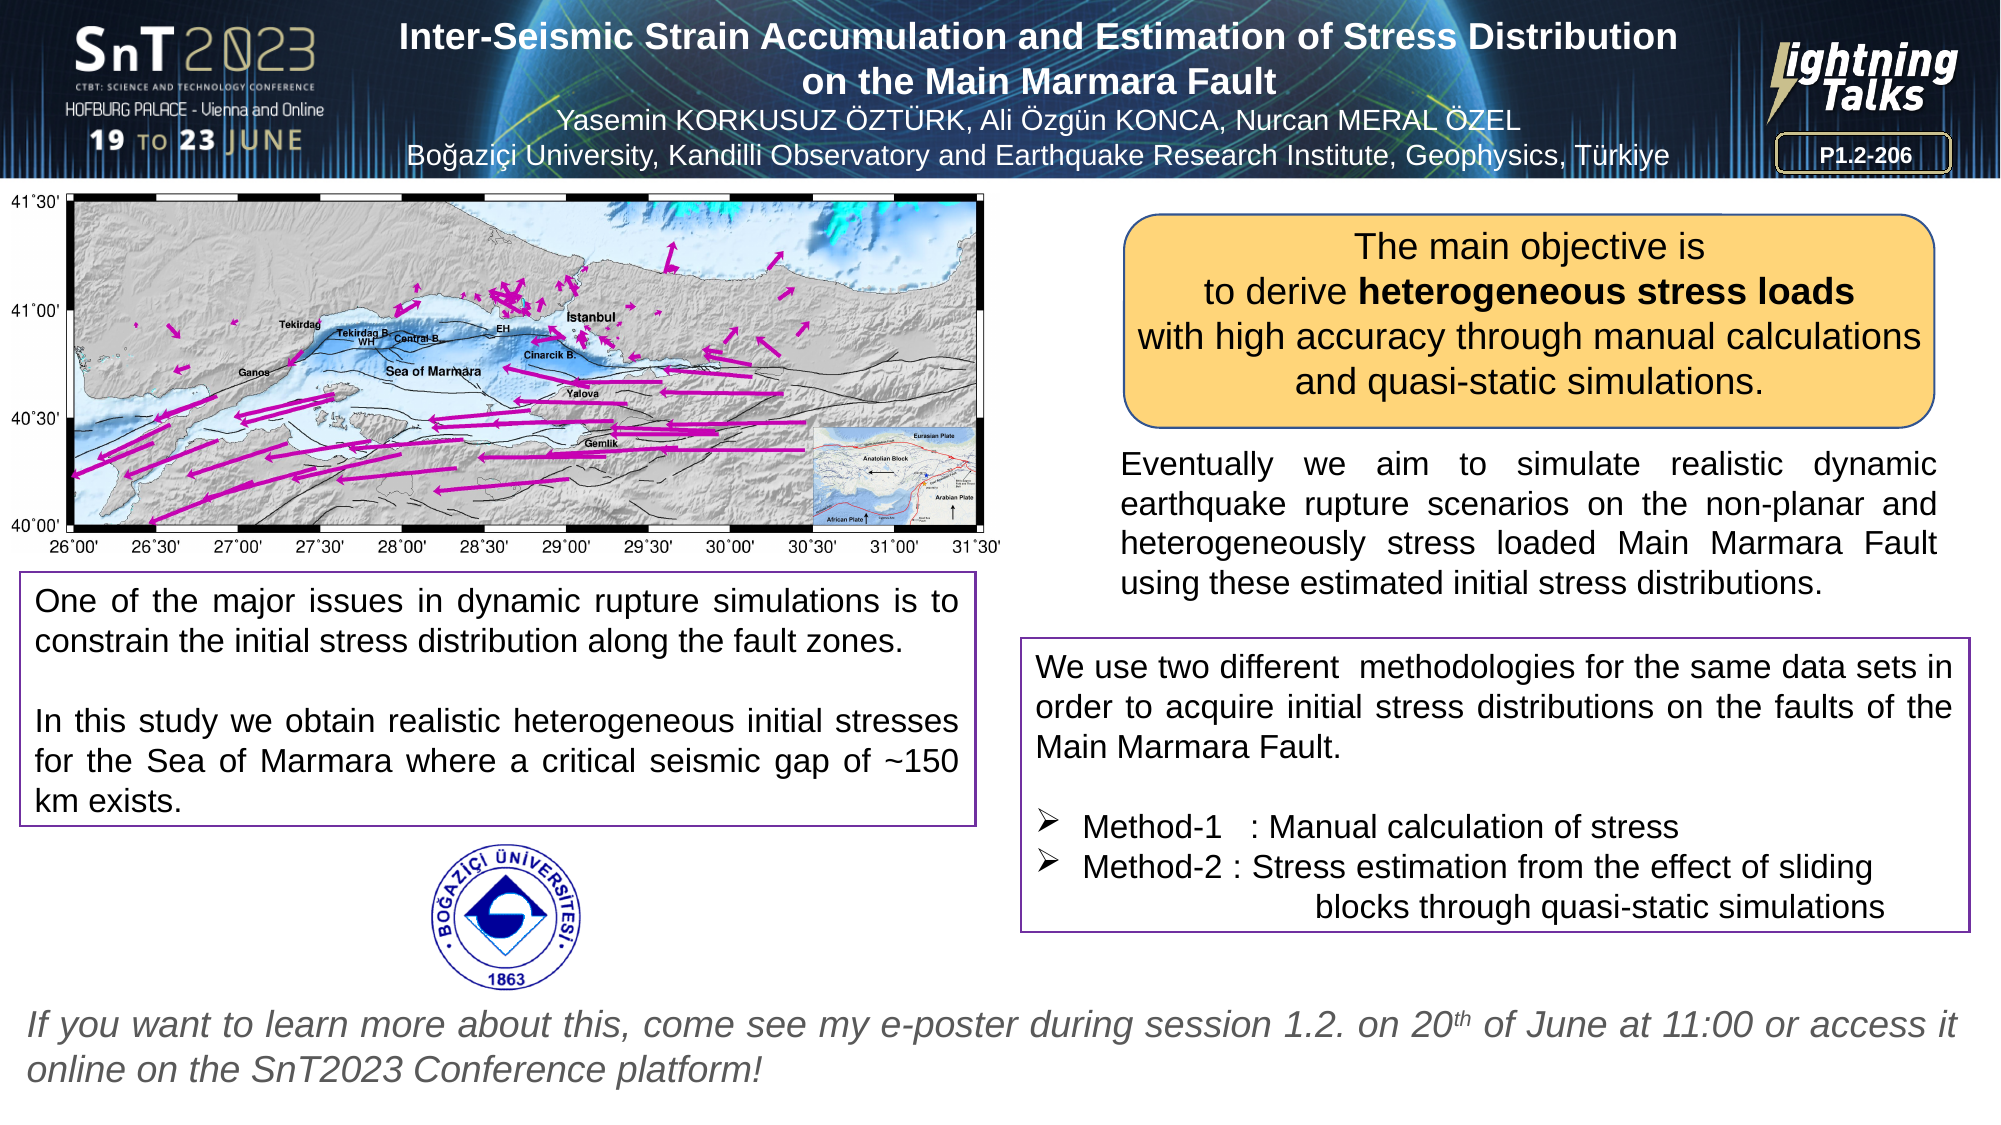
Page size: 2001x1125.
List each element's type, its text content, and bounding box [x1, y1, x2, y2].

text_box The main objective is to derive heterogeneous stress loads with high accuracy through manual calculations and quasi-static simulations. Eventually we aim to simulate realistic dynamic earthquake rupture scenarios on the non-planar and heterogeneously stress loaded Main Marmara Fault using these estimated initial stress distributions. [1105, 214, 1954, 609]
text_box P1.2-206 [1778, 135, 1954, 176]
picture [0, 0, 2001, 1125]
text_box One of the major issues in dynamic rupture simulations is to constrain the initial stress distribution along the fault zones. In this study we obtain realistic heterogeneous initial stresses for the Sea of Marmara where a critical seismic gap of ~150 km exists. [686, 571, 977, 827]
text_box If you want to learn more about this, come see my e-poster during session 1.2. on 20th of June at 11:00 or access it online on the SnT2023 Conference platform! [11, 992, 1973, 1098]
text_box We use two different methodologies for the same data sets in order to acquire initial stress distributions on the faults of the Main Marmara Fault. Method-1 : Manual calculation of stress Method-2 : Stress estimation from the effect of sliding blocks through quasi-static simulations [1020, 637, 1971, 933]
text_box One of the major issues in dynamic rupture simulations is to constrain the initial stress distribution along the fault zones. In this study we obtain realistic heterogeneous initial stresses for the Sea of Marmara where a critical seismic gap of ~150 km exists. [19, 571, 326, 827]
text_box Inter-Seismic Strain Accumulation and Estimation of Stress Distribution on the Main Marmara Fault Yasemin KORKUSUZ ÖZTÜRK, Ali Özgün KONCA, Nurcan MERAL ÖZEL Boğaziçi University, Kandilli Observatory and Earthquake Research Institute, Geophysics, Türkiye [686, 4, 1741, 214]
